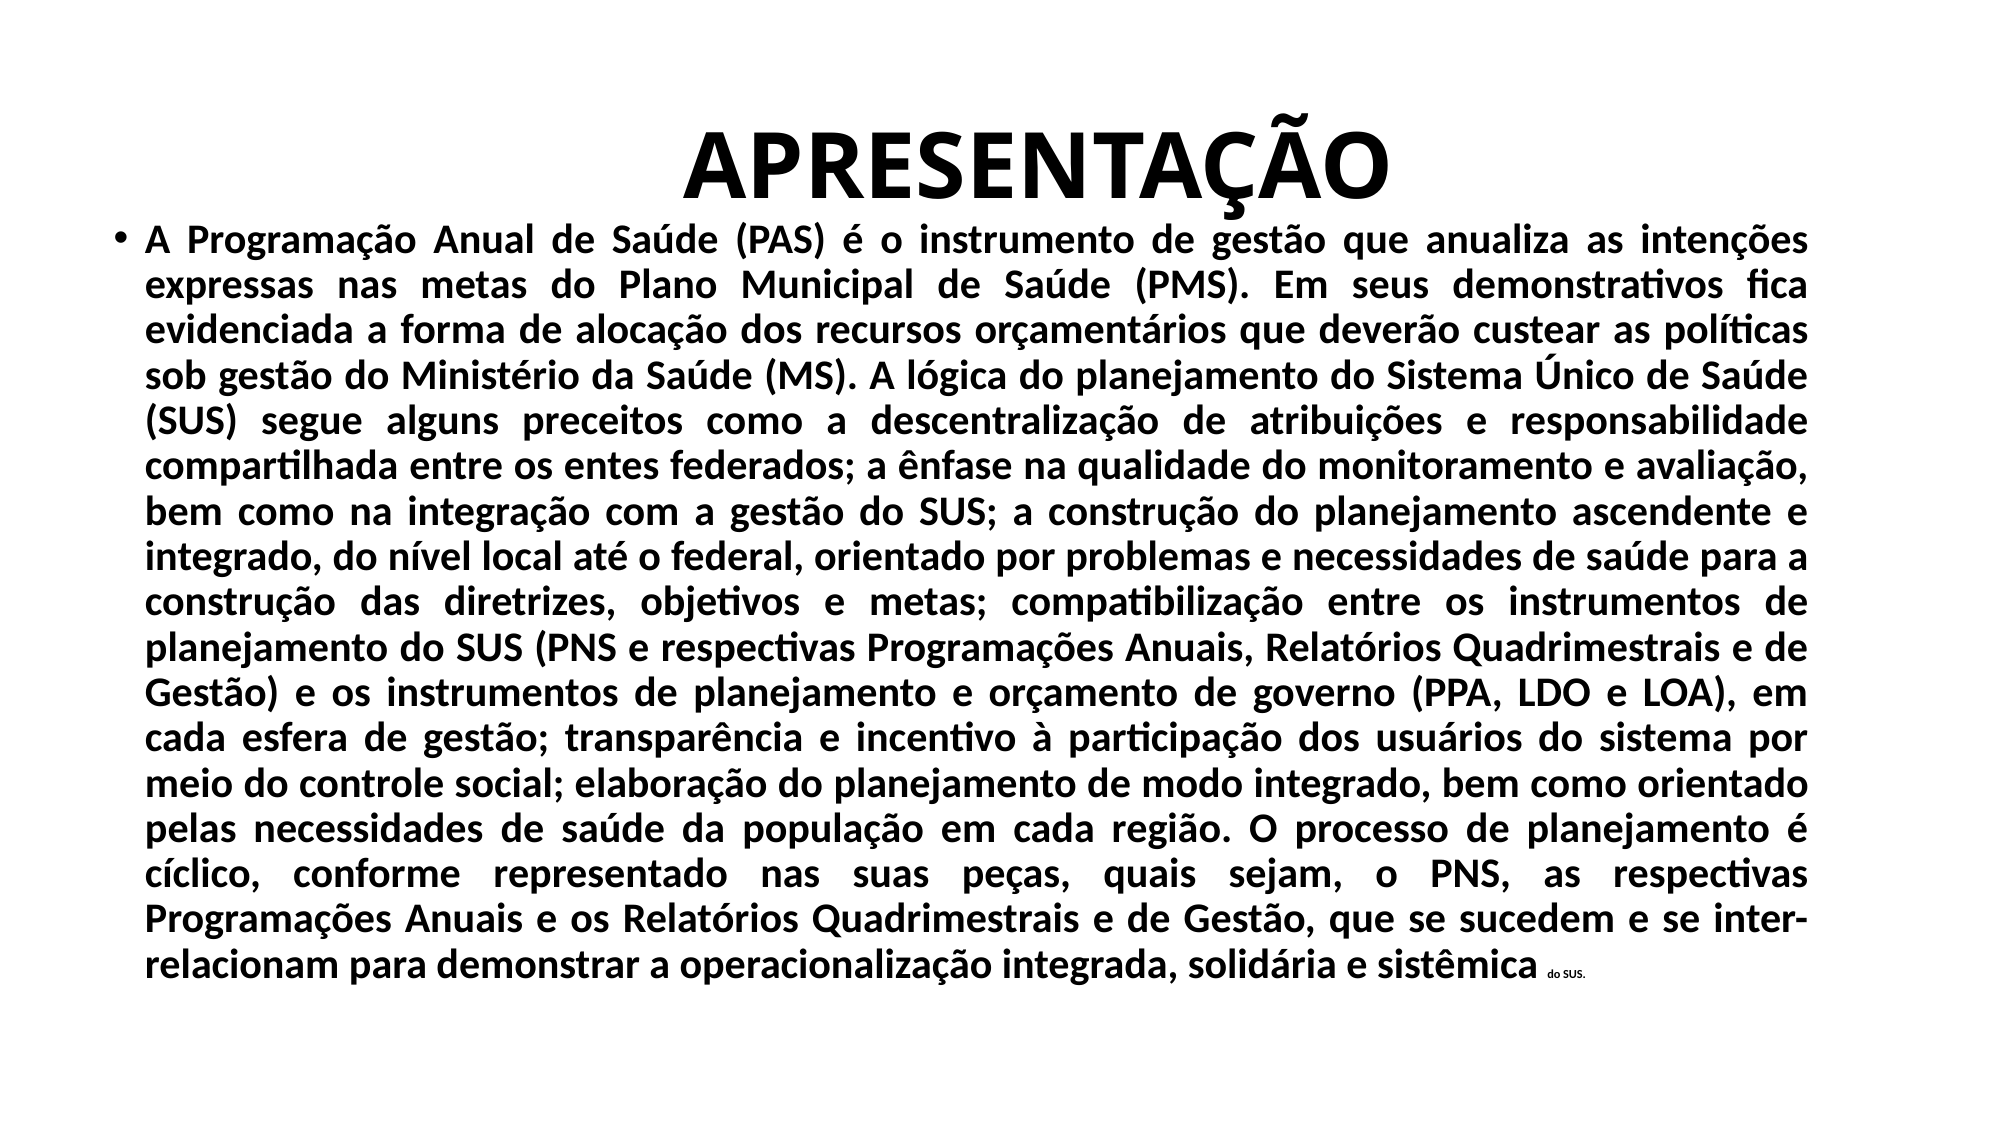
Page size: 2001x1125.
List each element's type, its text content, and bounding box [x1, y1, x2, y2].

list A Programação Anual de Saúde (PAS) é o instrumento de gestão que anualiza as intenções expressas nas metas do Plano Municipal de Saúde (PMS). Em seus demonstrativos fica evidenciada a forma de alocação dos recursos orçamentários que deverão custear as políticas sob gestão do Ministério da Saúde (MS). A lógica do planejamento do Sistema Único de Saúde (SUS) segue alguns preceitos como a descentralização de atribuições e responsabilidade compartilhada entre os entes federados; a ênfase na qualidade do monitoramento e avaliação, bem como na integração com a gestão do SUS; a construção do planejamento ascendente e integrado, do nível local até o federal, orientado por problemas e necessidades de saúde para a construção das diretrizes, objetivos e metas; compatibilização entre os instrumentos de planejamento do SUS (PNS e respectivas Programações Anuais, Relatórios Quadrimestrais e de Gestão) e os instrumentos de planejamento e orçamento de governo (PPA, LDO e LOA), em cada esfera de gestão; transparência e incentivo à participação dos usuários do sistema por meio do controle social; elaboração do planejamento de modo integrado, bem como orientado pelas necessidades de saúde da população em cada região. O processo de planejamento é cíclico, conforme representado nas suas peças, quais sejam, o PNS, as respectivas Programações Anuais e os Relatórios Quadrimestrais e de Gestão, que se sucedem e se inter-relacionam para demonstrar a operacionalização integrada, solidária e sistêmica do SUS. [98, 209, 1824, 1043]
title APRESENTAÇÃO [176, 59, 1902, 278]
